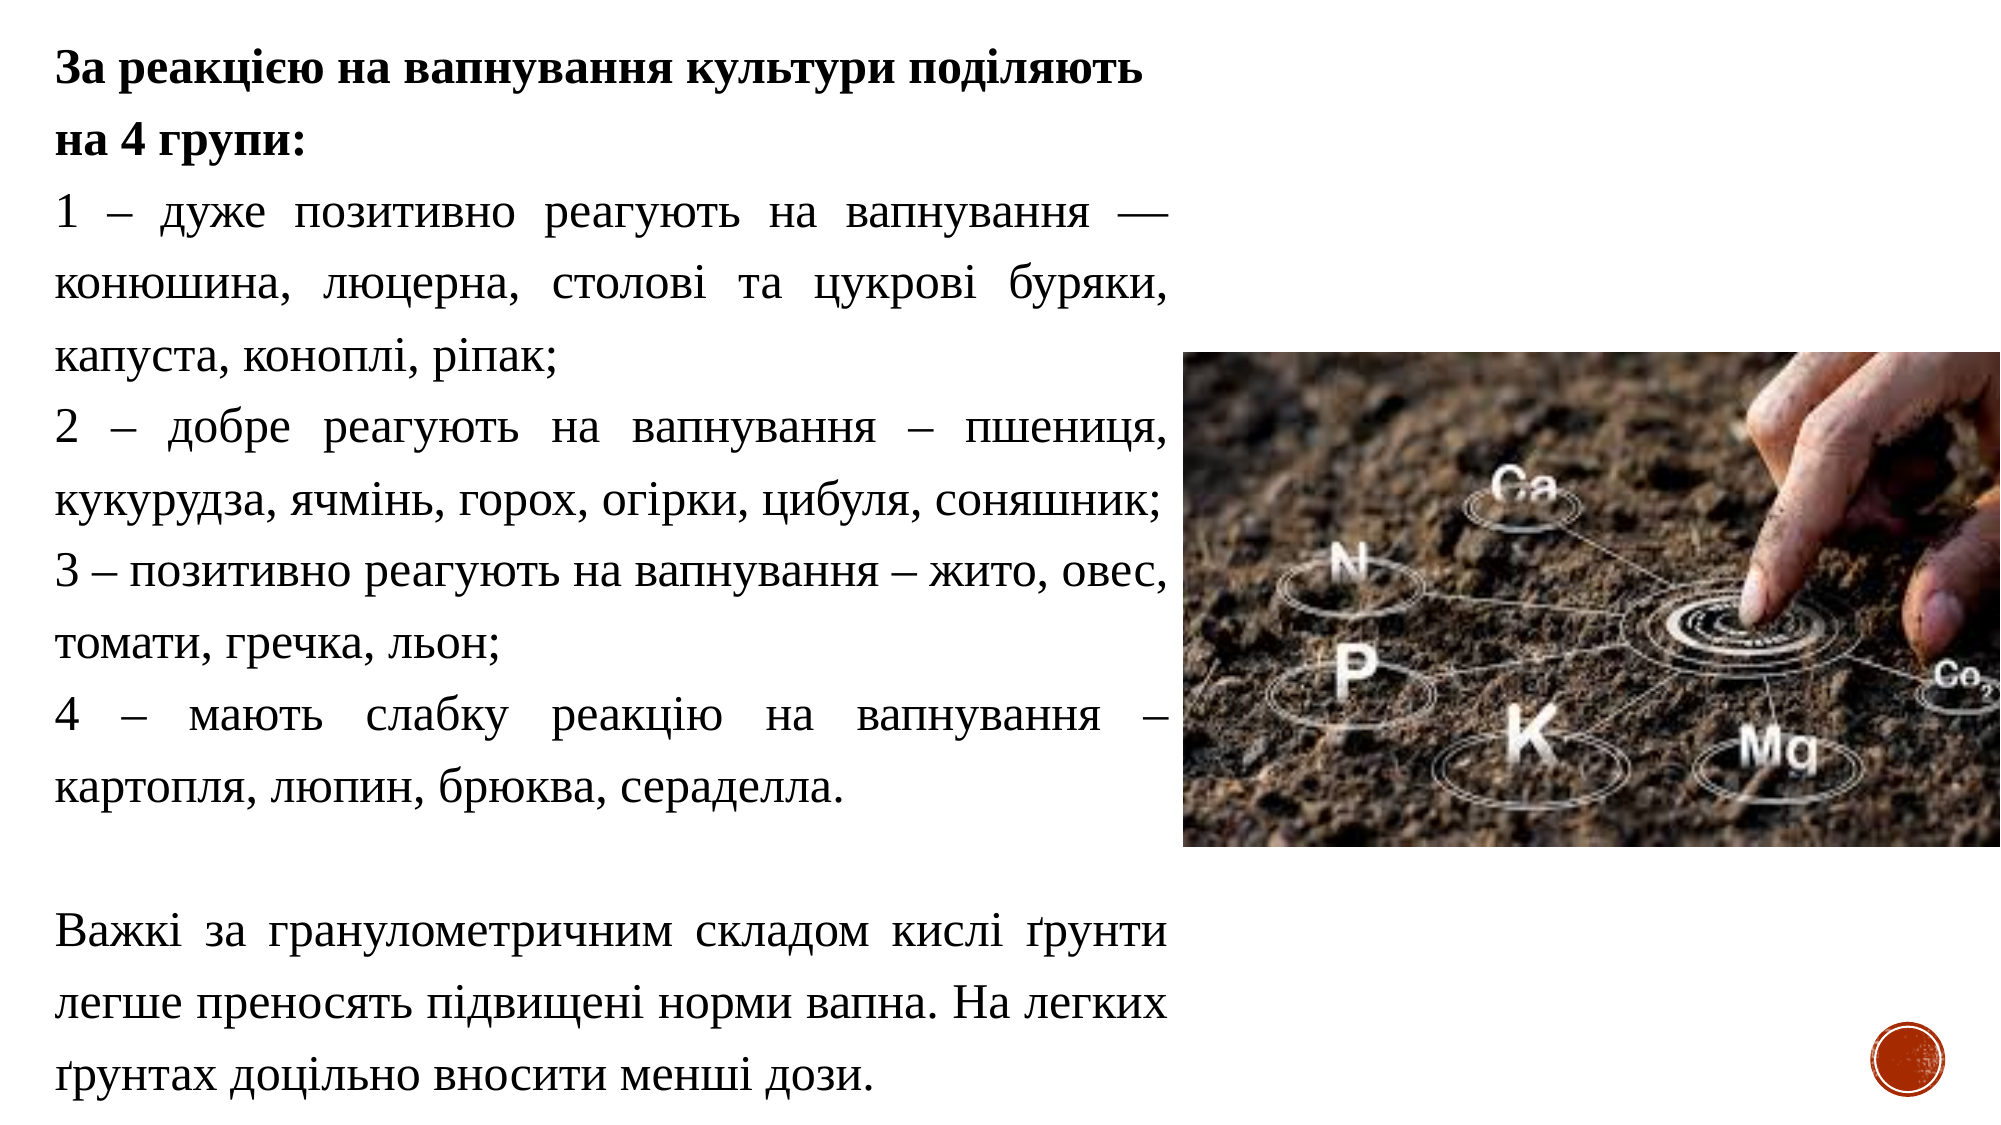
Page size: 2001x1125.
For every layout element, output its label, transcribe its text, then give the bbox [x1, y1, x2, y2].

picture [1183, 352, 2000, 847]
text_box За реакцією на вапнування культури поділяють на 4 групи: 1 – дуже позитивно реагують на вапнування — конюшина, люцерна, столові та цукрові буряки, капуста, коноплі, ріпак; 2 – добре реагують на вапнування – пшениця, кукурудза, ячмінь, горох, огірки, цибуля, соняшник; 3 – позитивно реагують на вапнування – жито, овес, томати, гречка, льон; 4 – мають слабку реакцію на вапнування – картопля, люпин, брюква, сераделла. Важкі за гранулометричним складом кислі ґрунти легше преносять підвищені норми вапна. На легких ґрунтах доцільно вносити менші дози. [39, 13, 1184, 1109]
